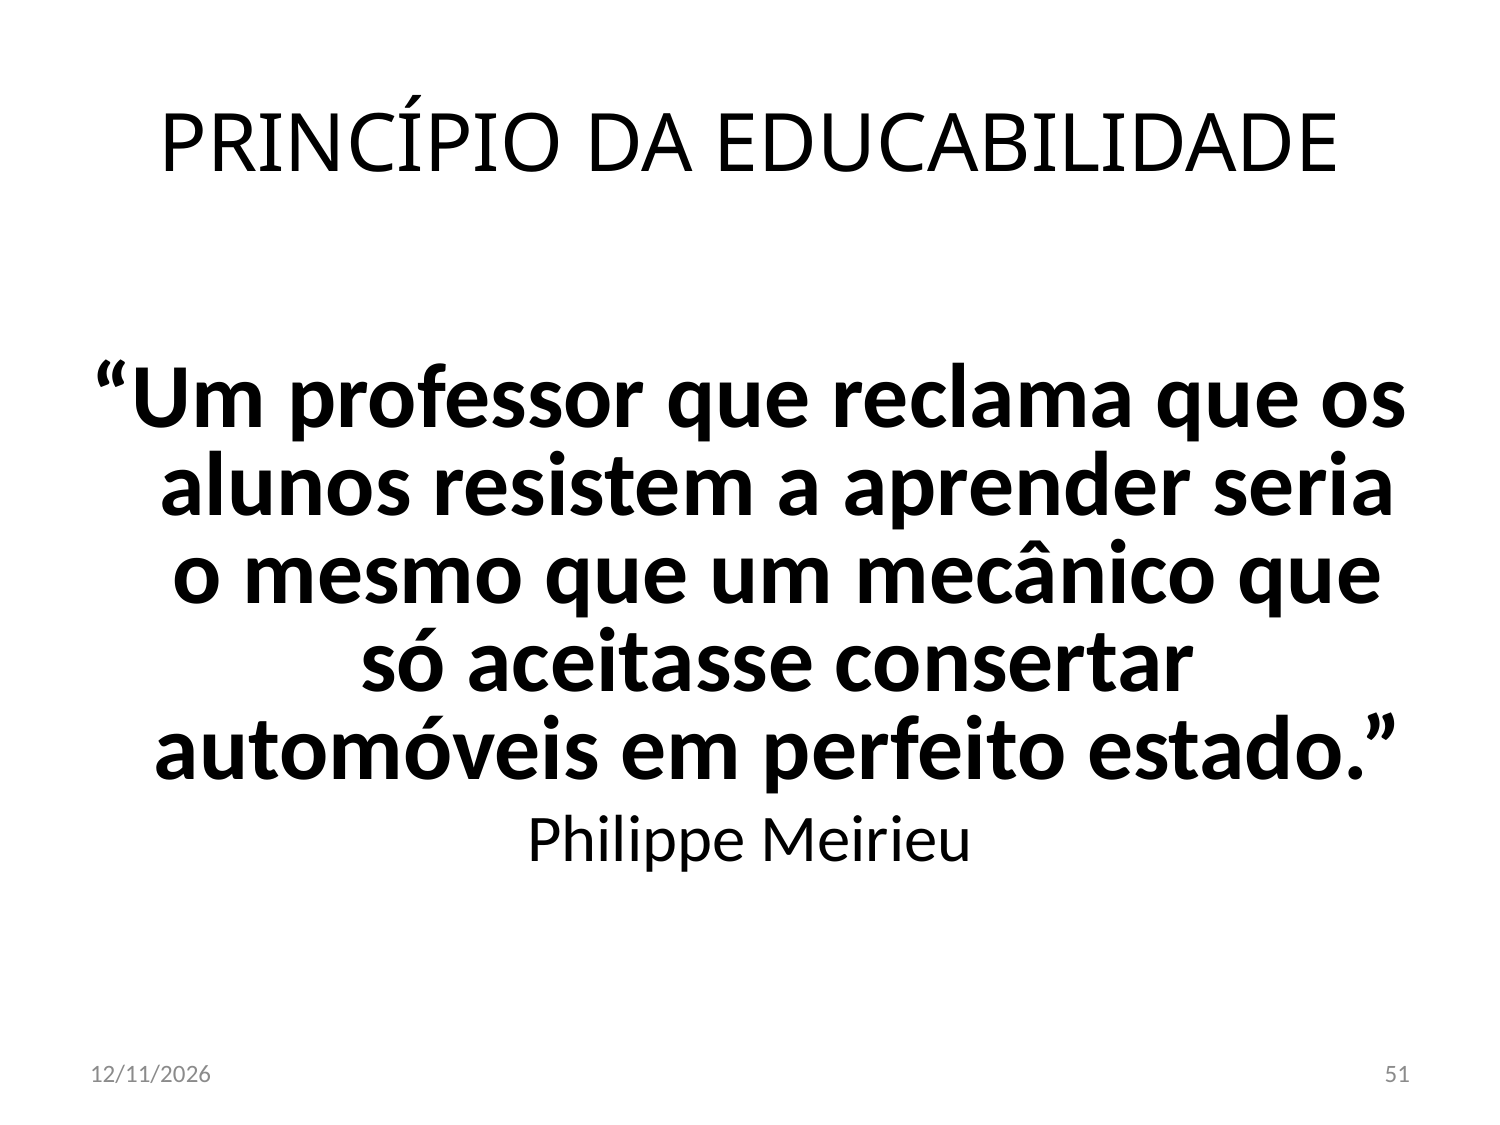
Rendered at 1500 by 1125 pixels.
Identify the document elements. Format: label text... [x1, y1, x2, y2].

slide_number 51 [1074, 1042, 1425, 1103]
title PRINCÍPIO DA EDUCABILIDADE [75, 45, 1425, 233]
list “Um professor que reclama que os alunos resistem a aprender seria o mesmo que um mecânico que só aceitasse consertar automóveis em perfeito estado.” Philippe Meirieu [76, 350, 1424, 1059]
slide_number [75, 1042, 425, 1103]
